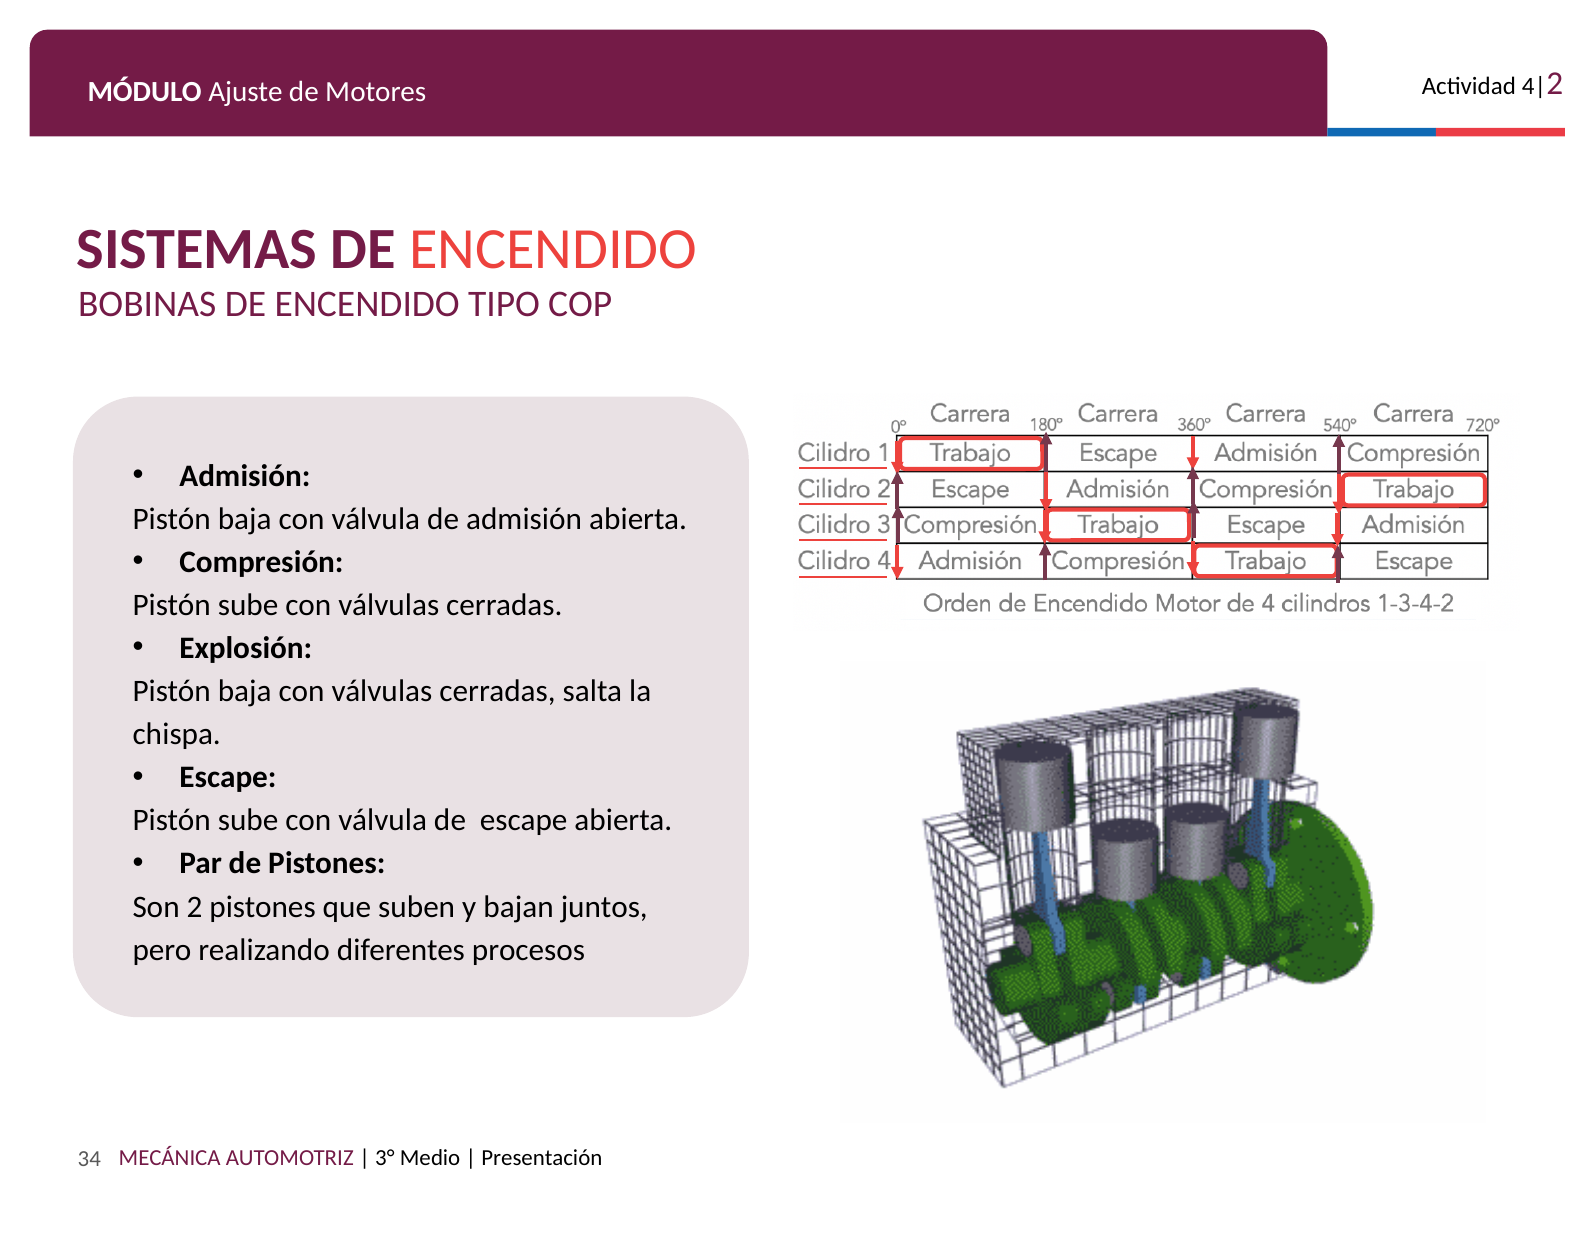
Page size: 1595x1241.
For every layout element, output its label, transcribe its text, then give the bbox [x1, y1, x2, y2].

text_box Admisión: Pistón baja con válvula de admisión abierta. Compresión: Pistón sube con válvulas cerradas. Explosión: Pistón baja con válvulas cerradas, salta la chispa. Escape: Pistón sube con válvula de escape abierta. Par de Pistones: Son 2 pistones que suben y bajan juntos, pero realizando diferentes procesos [117, 484, 759, 1018]
text_box SISTEMAS DE ENCENDIDO [61, 225, 1530, 278]
picture [793, 392, 1520, 631]
text_box BOBINAS DE ENCENDIDO TIPO COP [63, 279, 1532, 332]
text_box [72, 396, 749, 1014]
slide_number 34 [60, 1128, 117, 1181]
picture [839, 661, 1486, 1123]
